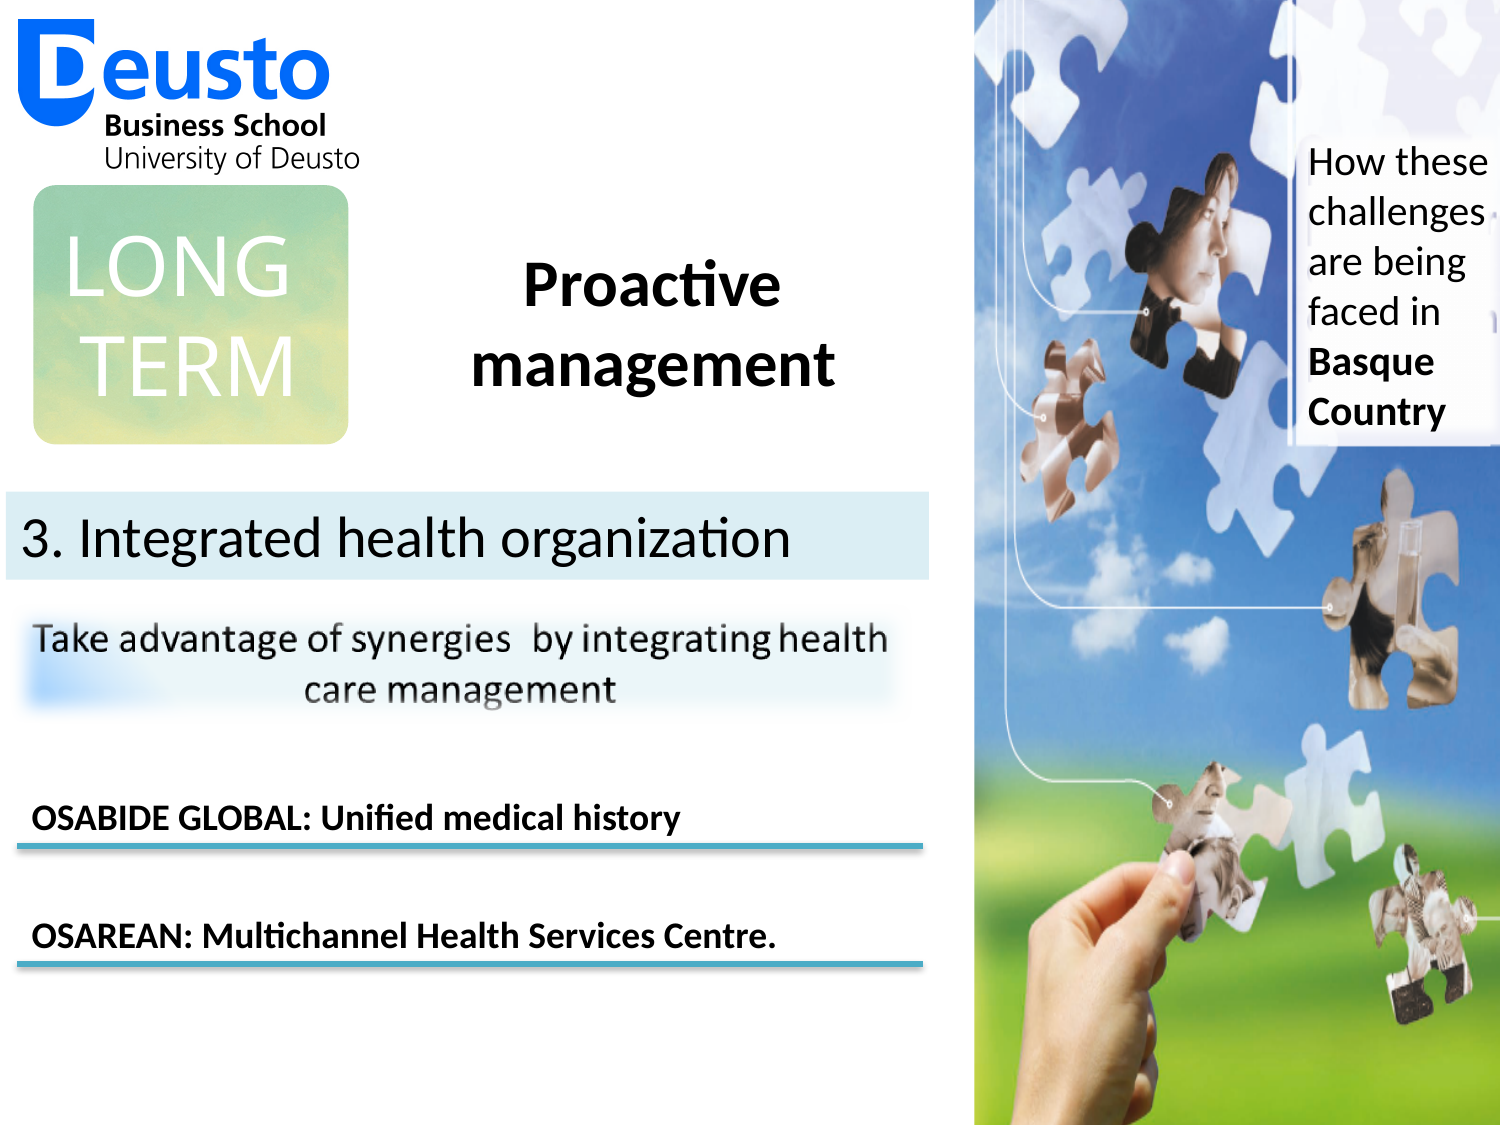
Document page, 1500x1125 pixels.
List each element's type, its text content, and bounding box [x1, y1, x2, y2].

text_box Proactive management [430, 232, 876, 407]
picture [18, 18, 360, 175]
text_box OSAREAN: Multichannel Health Services Centre. [16, 903, 876, 961]
picture [33, 184, 349, 445]
text_box 3. Integrated health organization [5, 491, 929, 580]
text_box OSABIDE GLOBAL: Unified medical history [16, 785, 876, 843]
picture [974, 0, 1500, 1125]
picture [5, 597, 924, 740]
